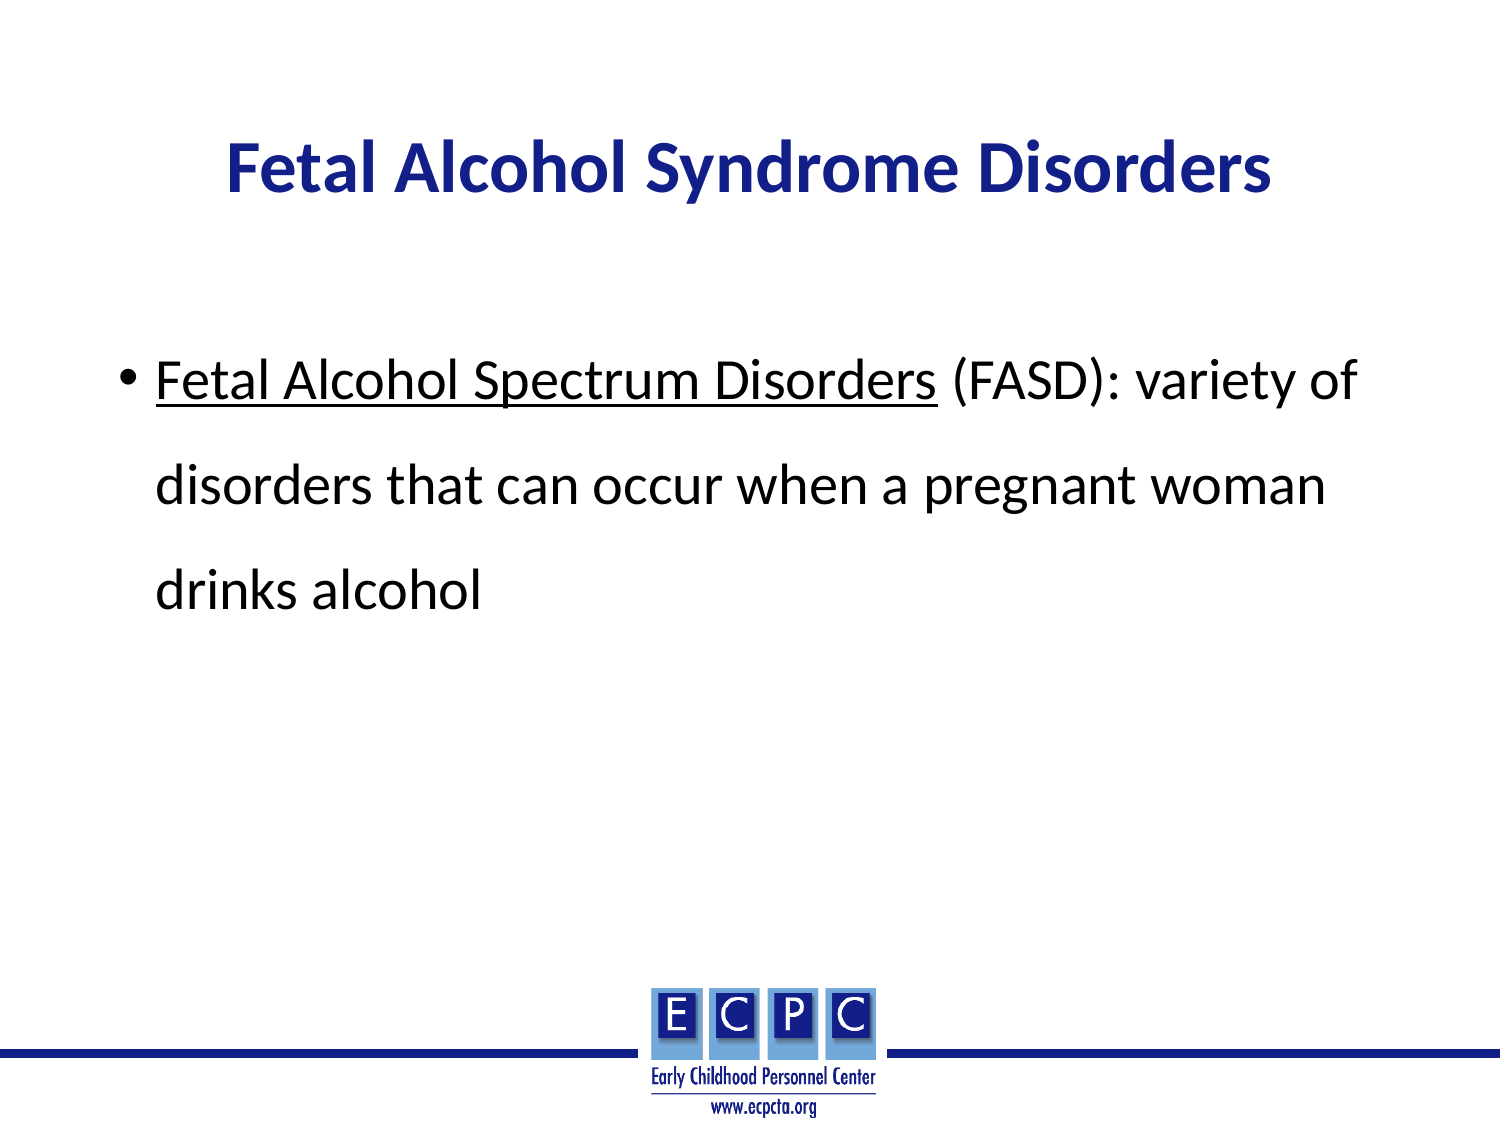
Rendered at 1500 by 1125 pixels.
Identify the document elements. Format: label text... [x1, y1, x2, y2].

list Fetal Alcohol Spectrum Disorders (FASD): variety of disorders that can occur when a pregnant woman drinks alcohol [103, 299, 1397, 1014]
picture [651, 1014, 876, 1118]
title Fetal Alcohol Syndrome Disorders [103, 59, 1397, 278]
